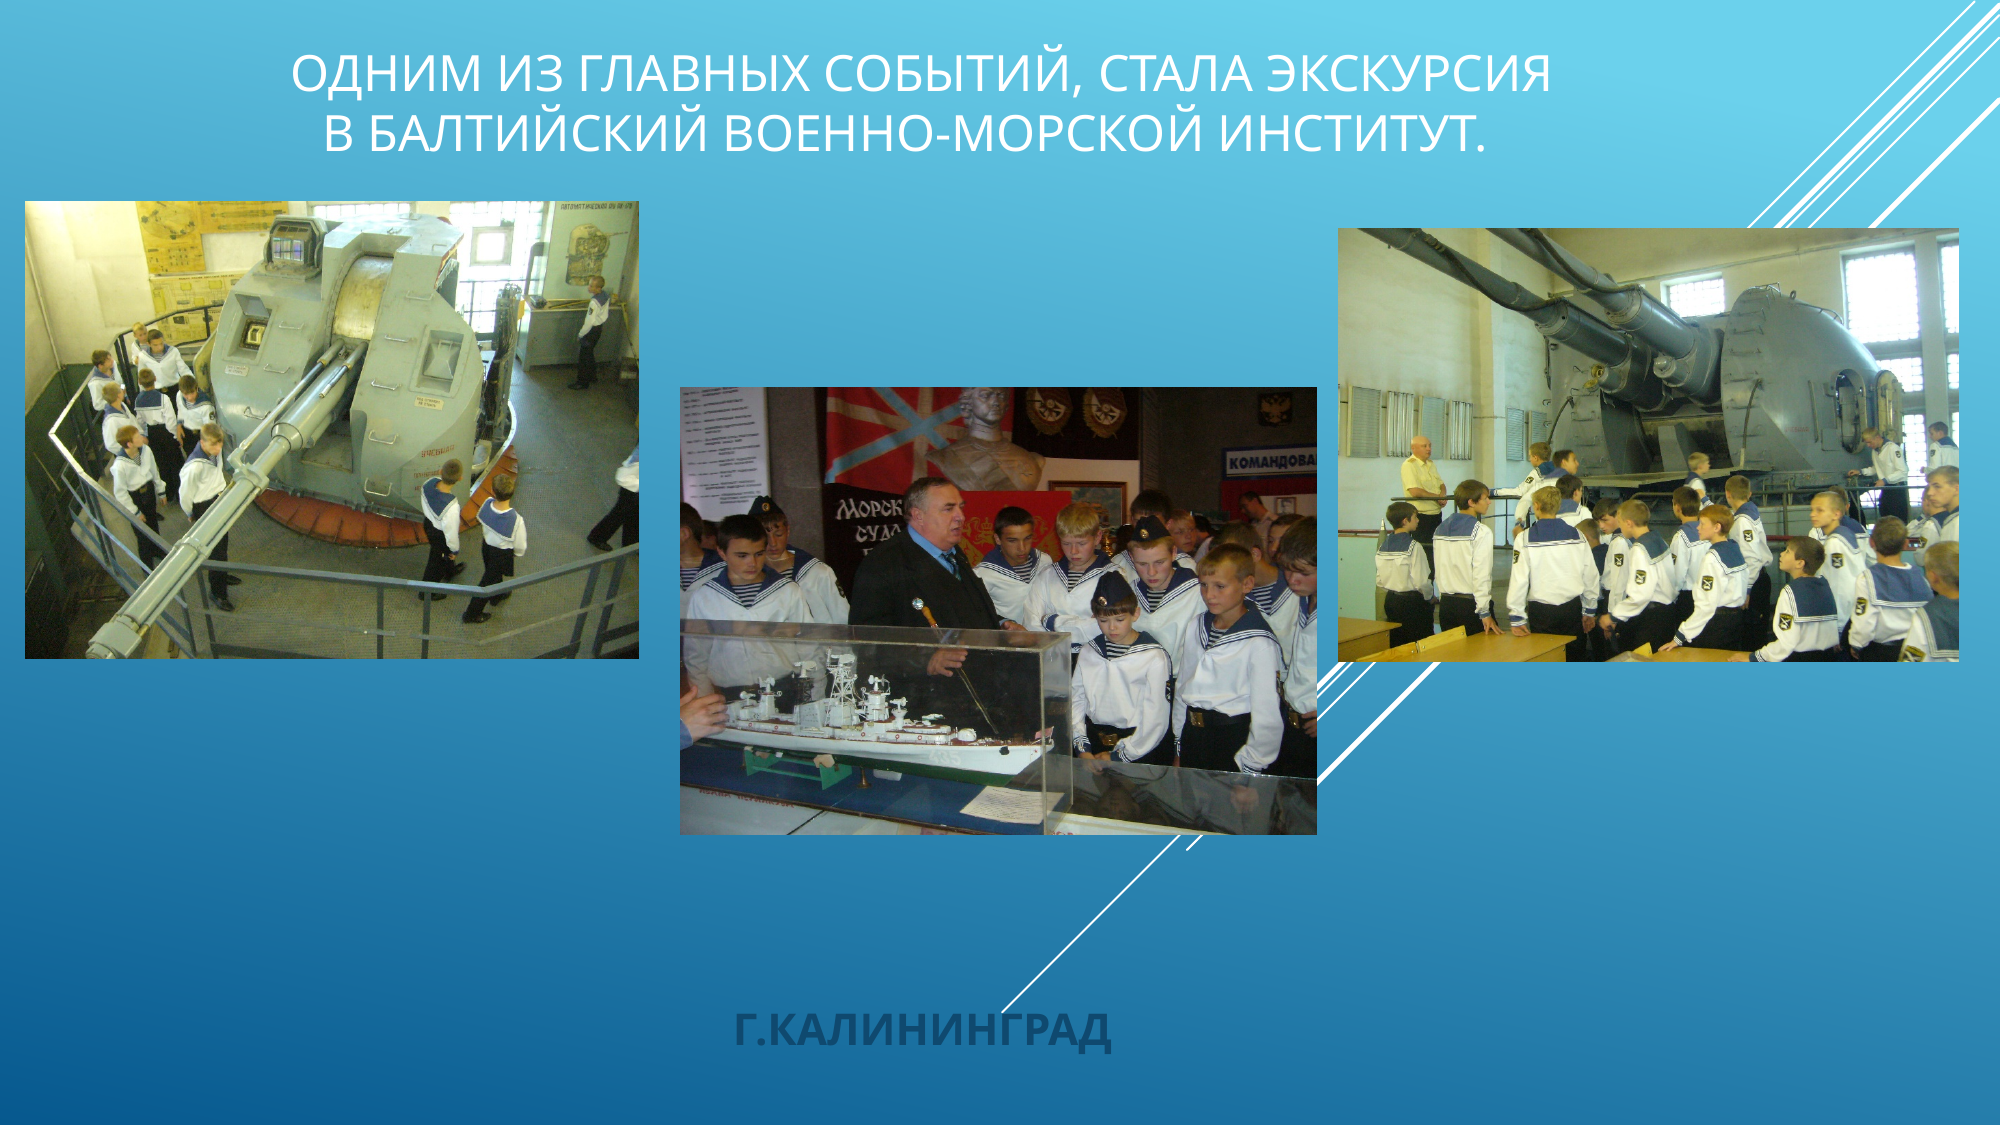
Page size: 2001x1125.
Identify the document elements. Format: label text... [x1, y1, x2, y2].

title Одним из главных событий, стала экскурсия в Балтийский военно-морской институт. [266, 105, 1579, 229]
subtitle Г.КАЛИНИНГРАД [397, 994, 1448, 1125]
picture [1338, 228, 1959, 662]
picture [680, 387, 1317, 836]
picture [25, 201, 639, 660]
